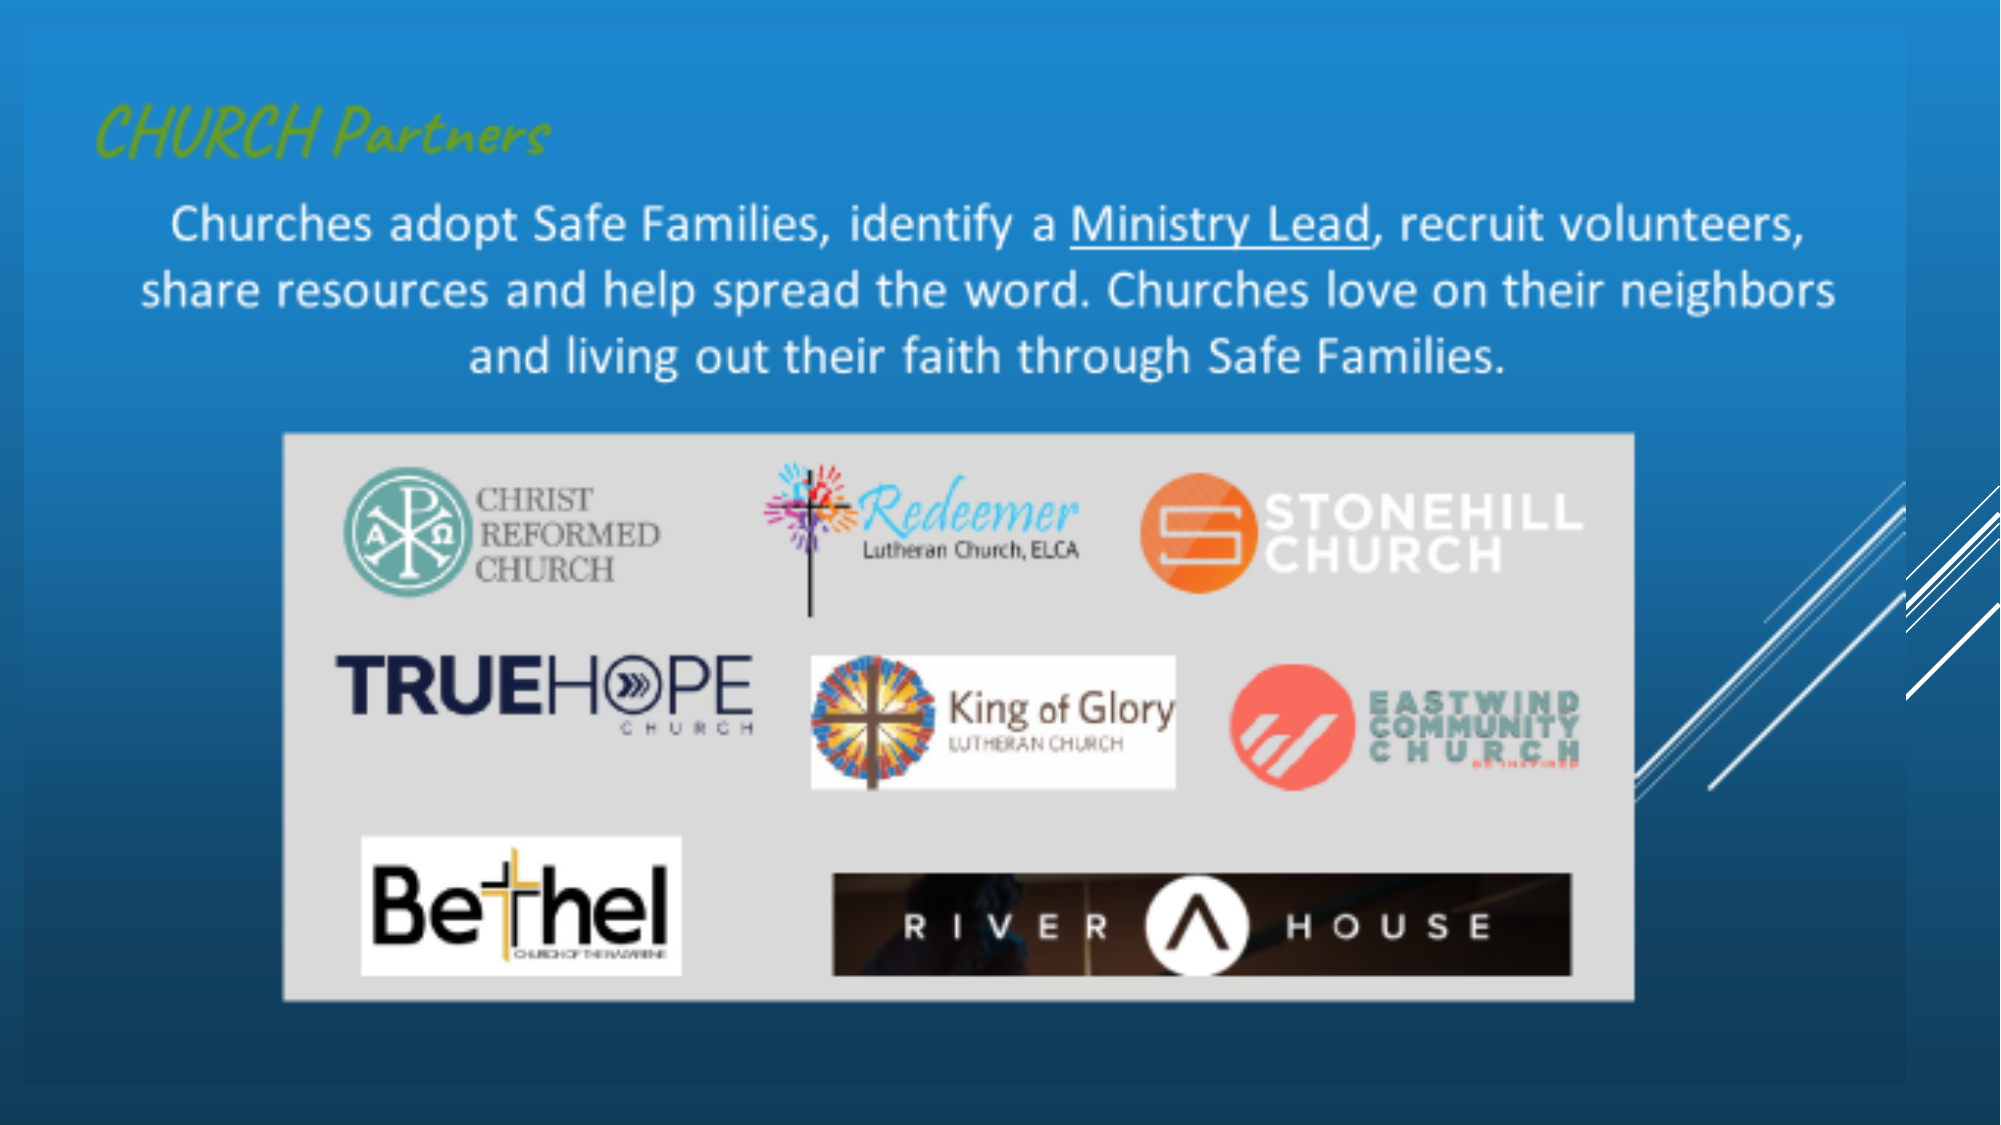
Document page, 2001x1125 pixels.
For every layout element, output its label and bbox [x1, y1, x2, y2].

picture [24, 24, 1907, 1084]
